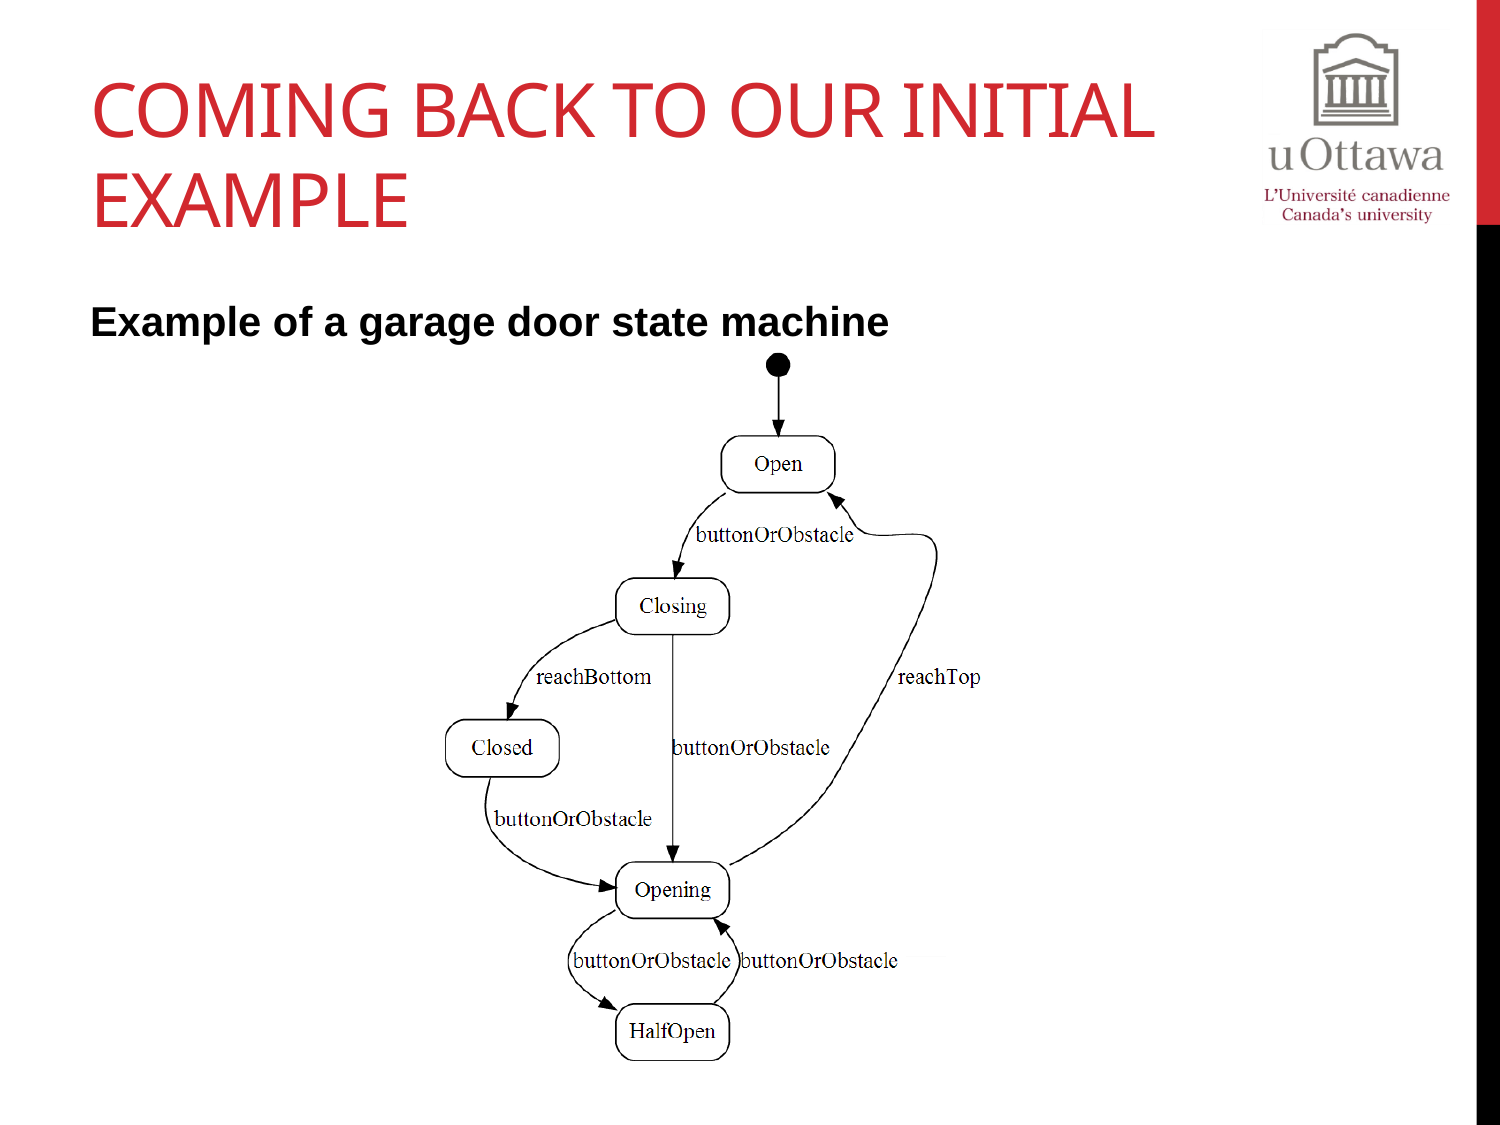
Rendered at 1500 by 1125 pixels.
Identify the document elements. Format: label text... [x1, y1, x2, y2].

title Coming back to Our Initial Example [75, 24, 1213, 250]
list Example of a garage door state machine [75, 287, 1325, 1005]
picture [1262, 29, 1450, 225]
picture [430, 337, 1002, 1084]
